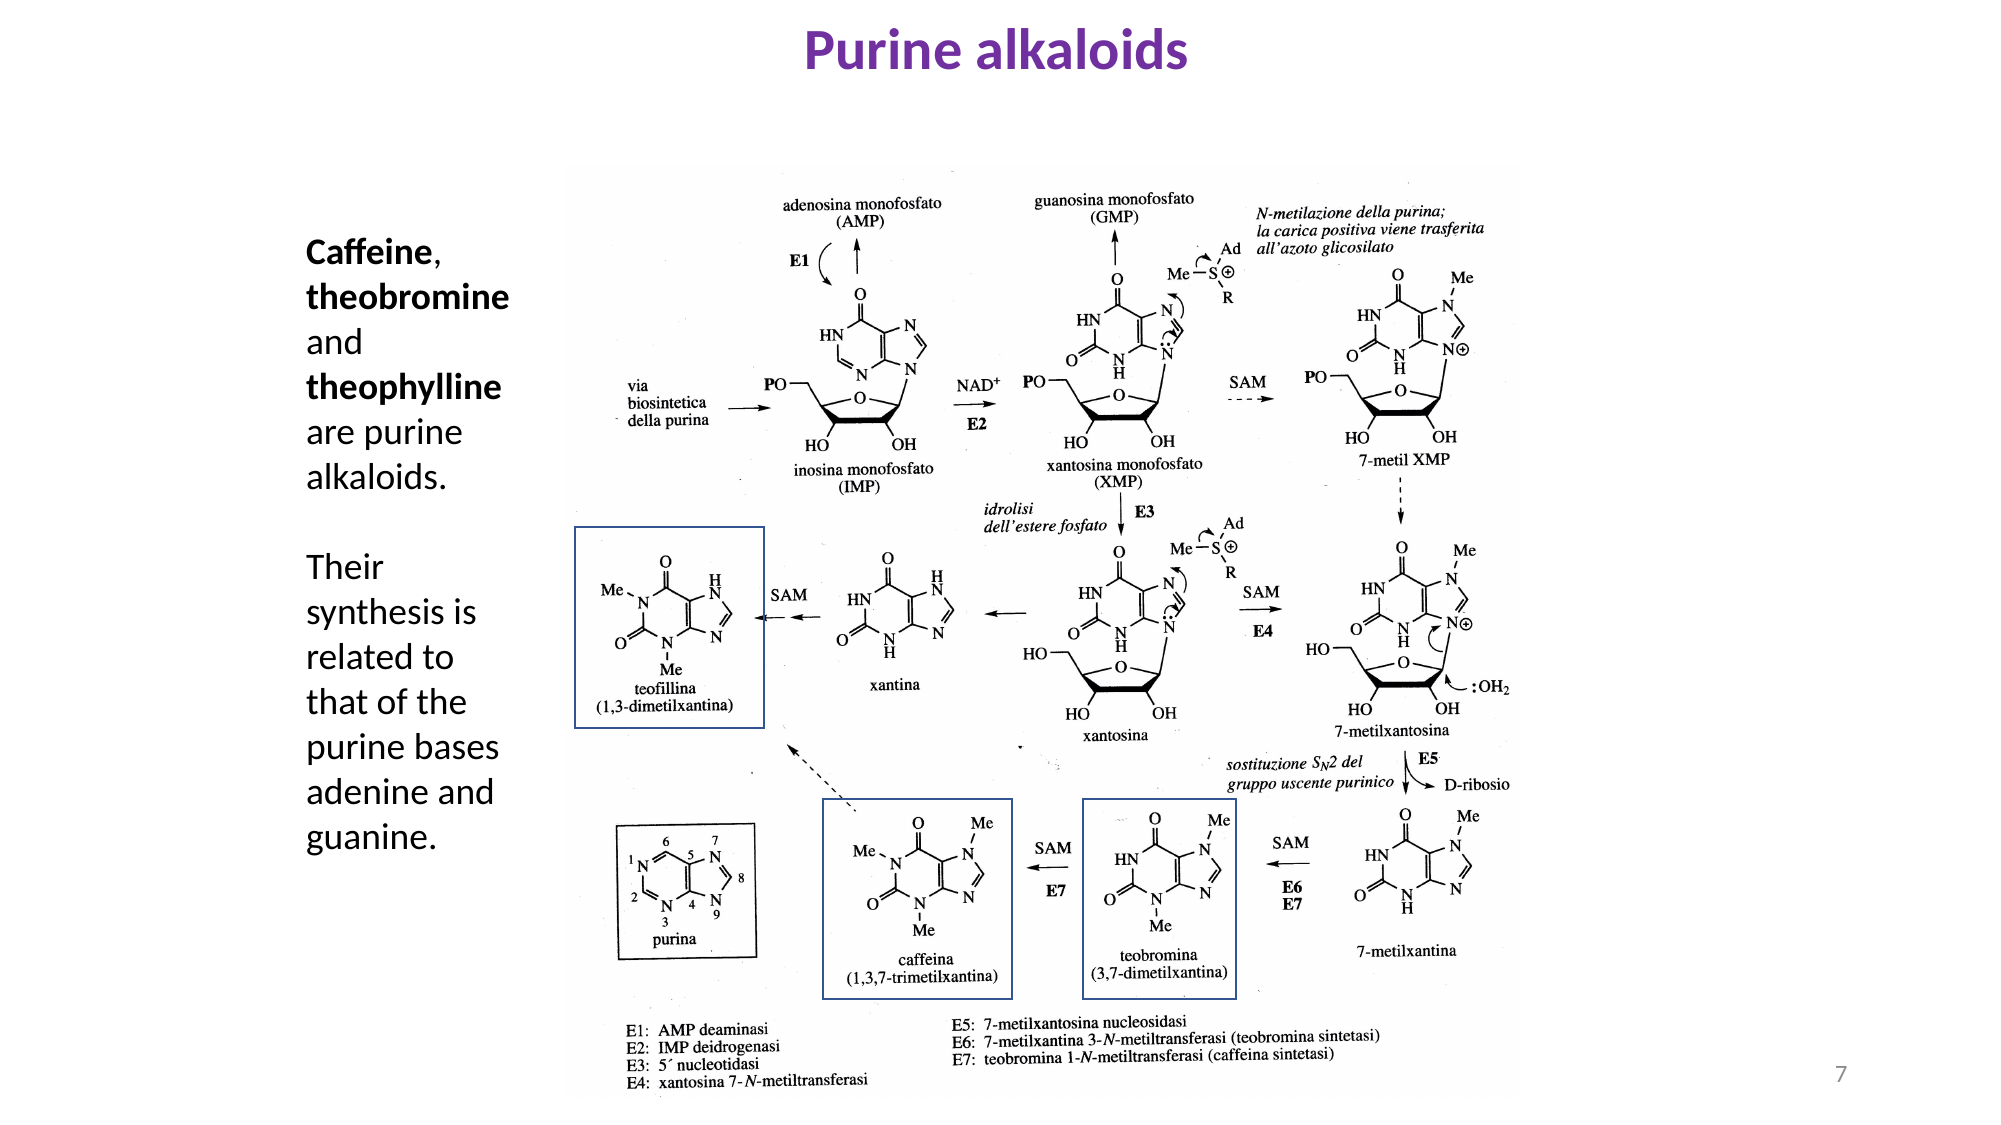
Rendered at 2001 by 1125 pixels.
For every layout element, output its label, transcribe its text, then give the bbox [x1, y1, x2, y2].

text_box Caffeine, theobromine and theophylline are purine alkaloids. Their synthesis is related to that of the purine bases adenine and guanine. [291, 219, 540, 865]
picture [562, 164, 1520, 1101]
text_box Purine alkaloids [789, 3, 1204, 89]
slide_number 7 [1412, 1042, 1863, 1103]
